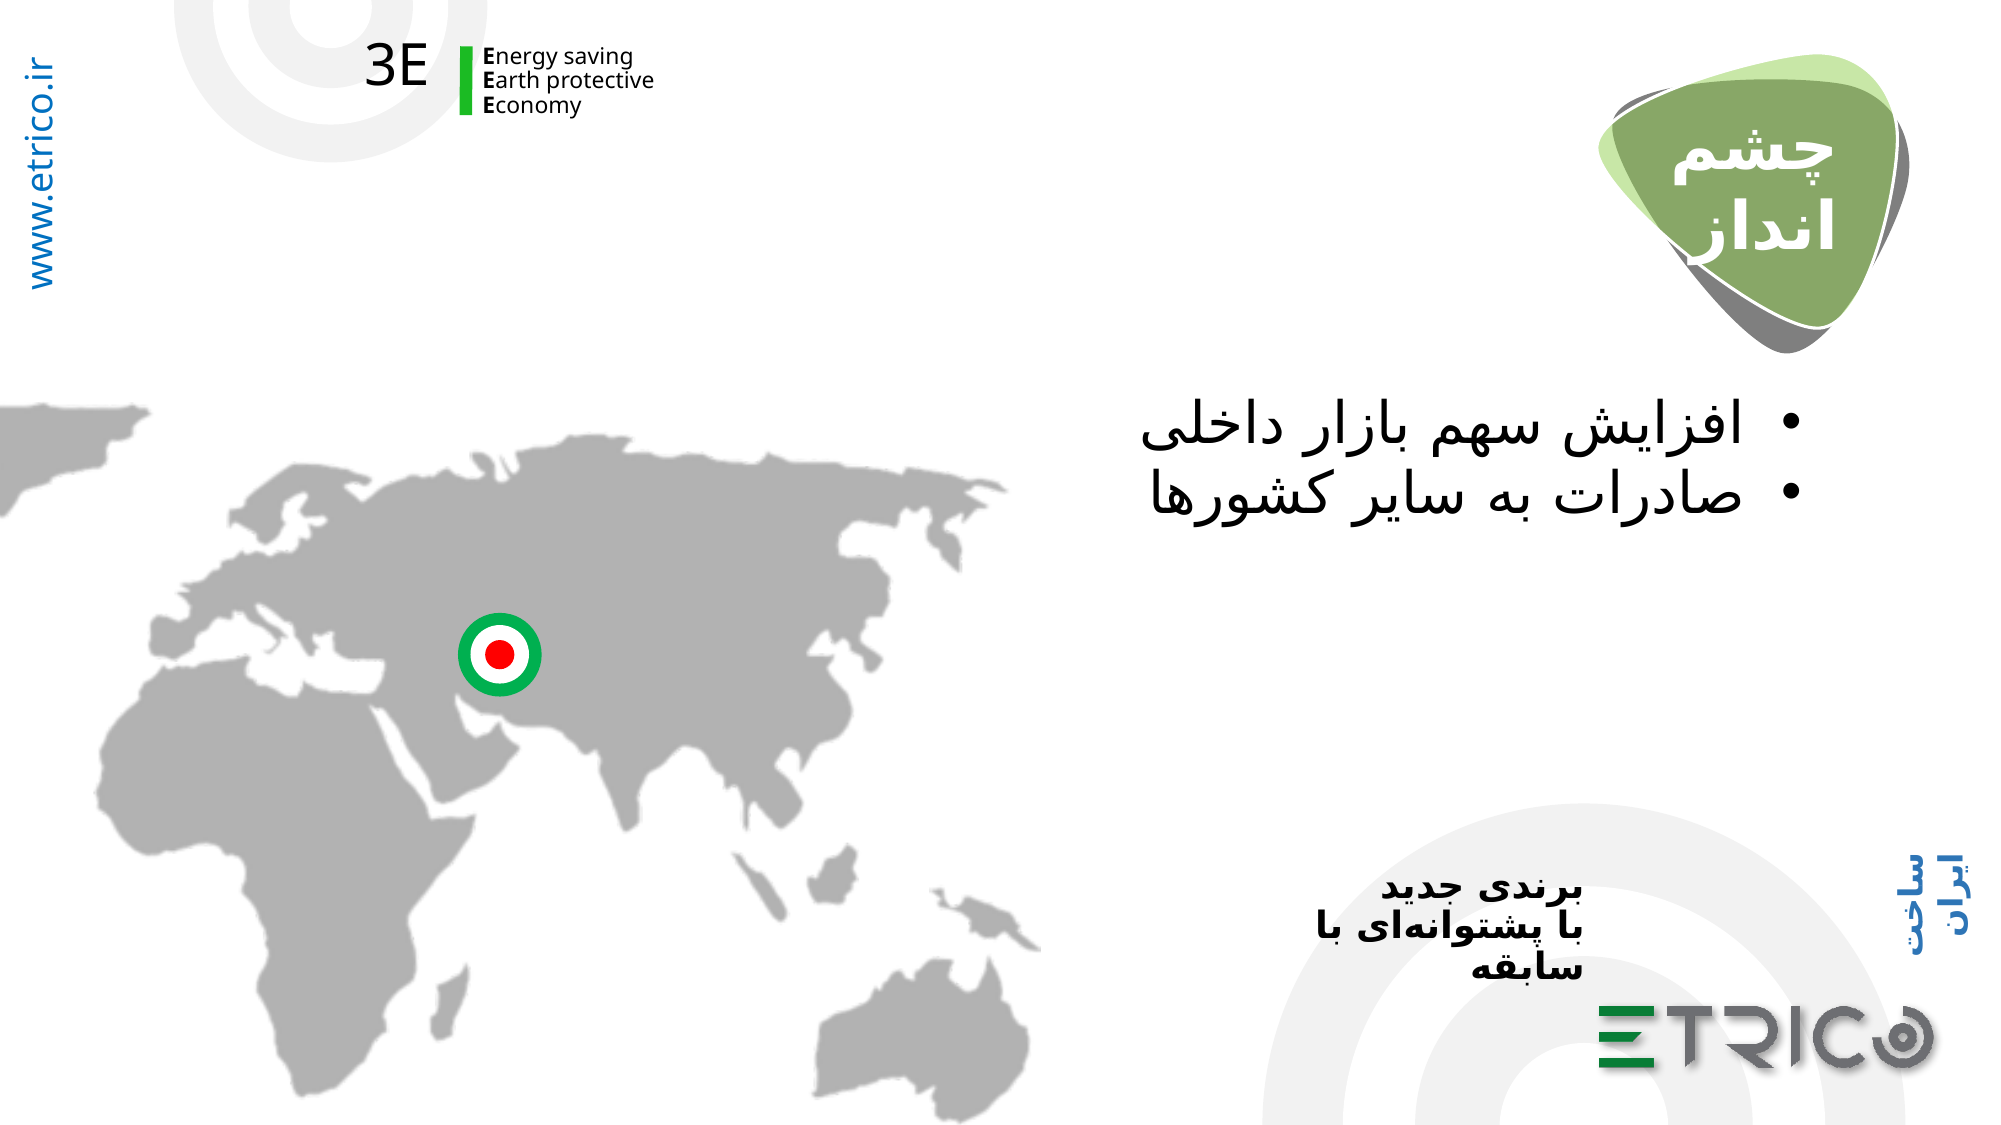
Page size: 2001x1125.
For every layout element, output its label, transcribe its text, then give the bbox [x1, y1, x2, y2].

picture [1599, 1006, 1936, 1074]
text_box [174, 0, 488, 163]
text_box Energy saving Earth protective Economy [488, 35, 768, 127]
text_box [1262, 803, 1906, 1125]
text_box ساخت ایران [1906, 838, 1977, 1032]
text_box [1637, 42, 1923, 350]
text_box www.etrico.ir [7, 20, 68, 306]
text_box افزایش سهم بازار داخلی صادرات به سایر کشورها [1068, 377, 1817, 533]
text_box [0, 401, 1041, 1125]
